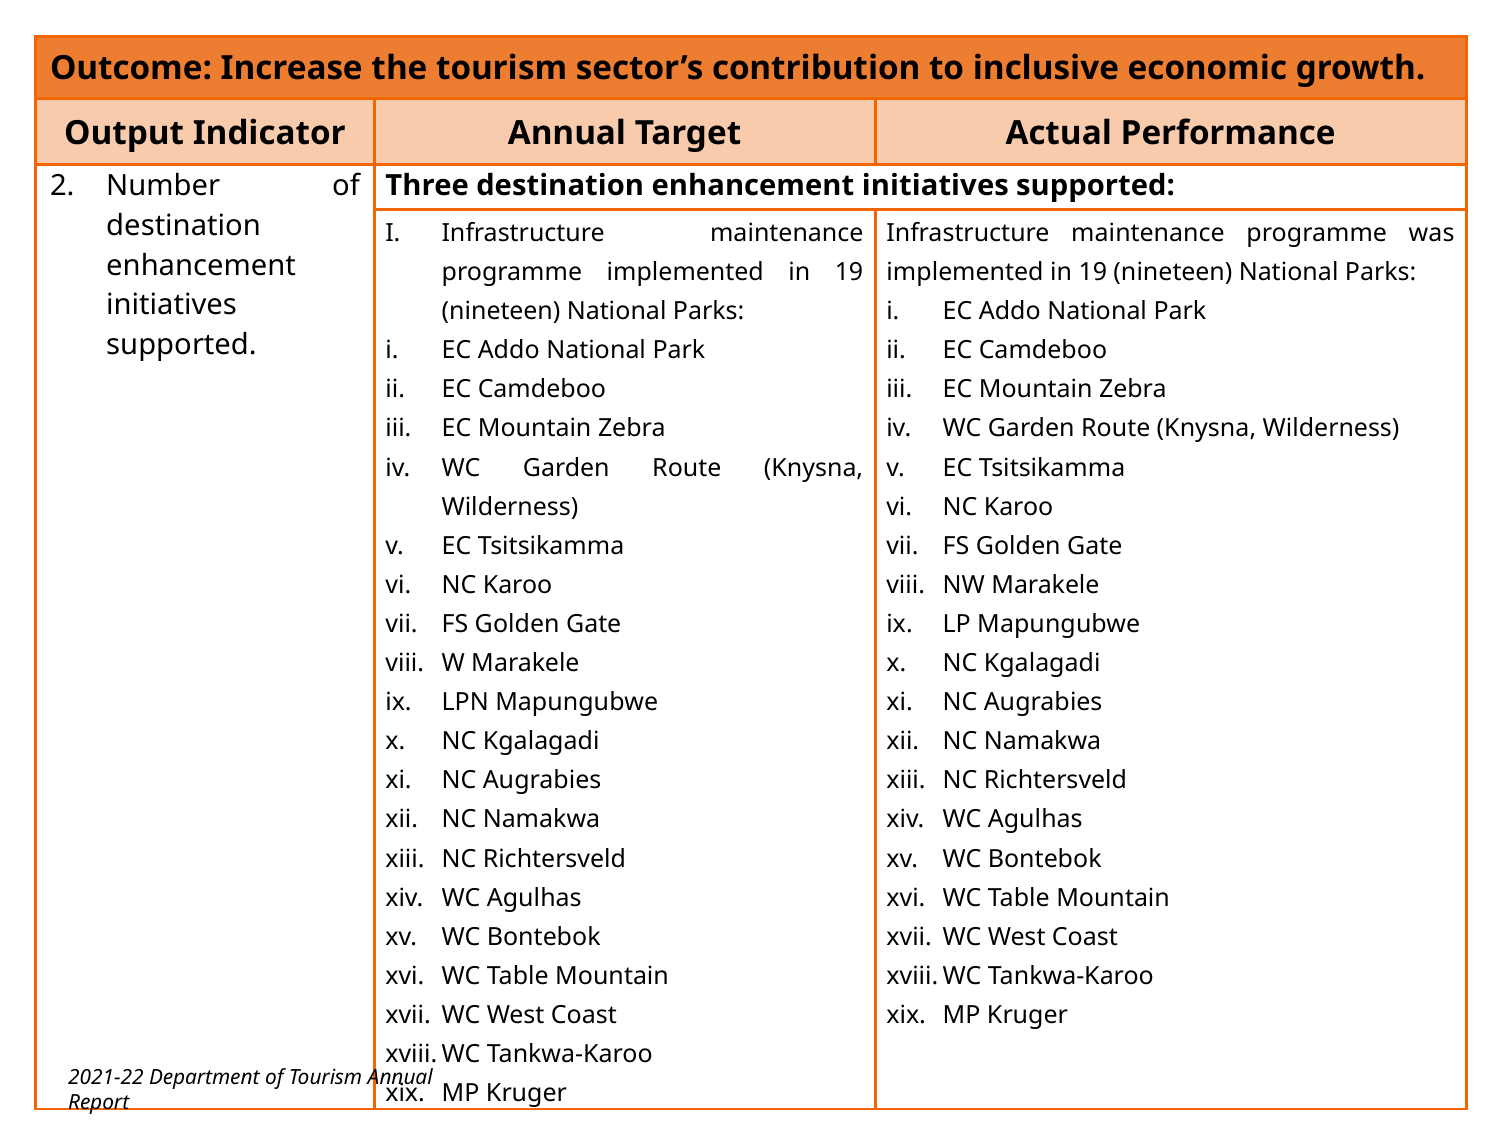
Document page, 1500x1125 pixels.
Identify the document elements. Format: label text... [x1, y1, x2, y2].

footer 2021-22 Department of Tourism Annual Report [53, 1063, 495, 1071]
table_cell Three destination enhancement initiatives supported: [376, 166, 1465, 208]
table_cell Annual Target [376, 100, 874, 163]
table_cell Actual Performance [877, 100, 1465, 163]
table_cell Number of destination enhancement initiatives supported. [37, 166, 373, 1108]
table_cell Infrastructure maintenance programme implemented in 19 (nineteen) National Parks: EC Addo National Park EC Camdeboo EC Mountain Zebra WC Garden Route (Knysna, Wilderness) EC Tsitsikamma NC Karoo FS Golden Gate W Marakele LPN Mapungubwe NC Kgalagadi NC Augrabies NC Namakwa NC Richtersveld WC Agulhas WC Bontebok WC Table Mountain WC West Coast WC Tankwa-Karoo MP Kruger [376, 211, 874, 1108]
table_cell Output Indicator [37, 100, 373, 163]
table_cell Infrastructure maintenance programme was implemented in 19 (nineteen) National Parks: EC Addo National Park EC Camdeboo EC Mountain Zebra WC Garden Route (Knysna, Wilderness) EC Tsitsikamma NC Karoo FS Golden Gate NW Marakele LP Mapungubwe NC Kgalagadi NC Augrabies NC Namakwa NC Richtersveld WC Agulhas WC Bontebok WC Table Mountain WC West Coast WC Tankwa-Karoo MP Kruger [877, 211, 1465, 1108]
table_header Outcome: Increase the tourism sector’s contribution to inclusive economic growth. [37, 38, 1465, 97]
